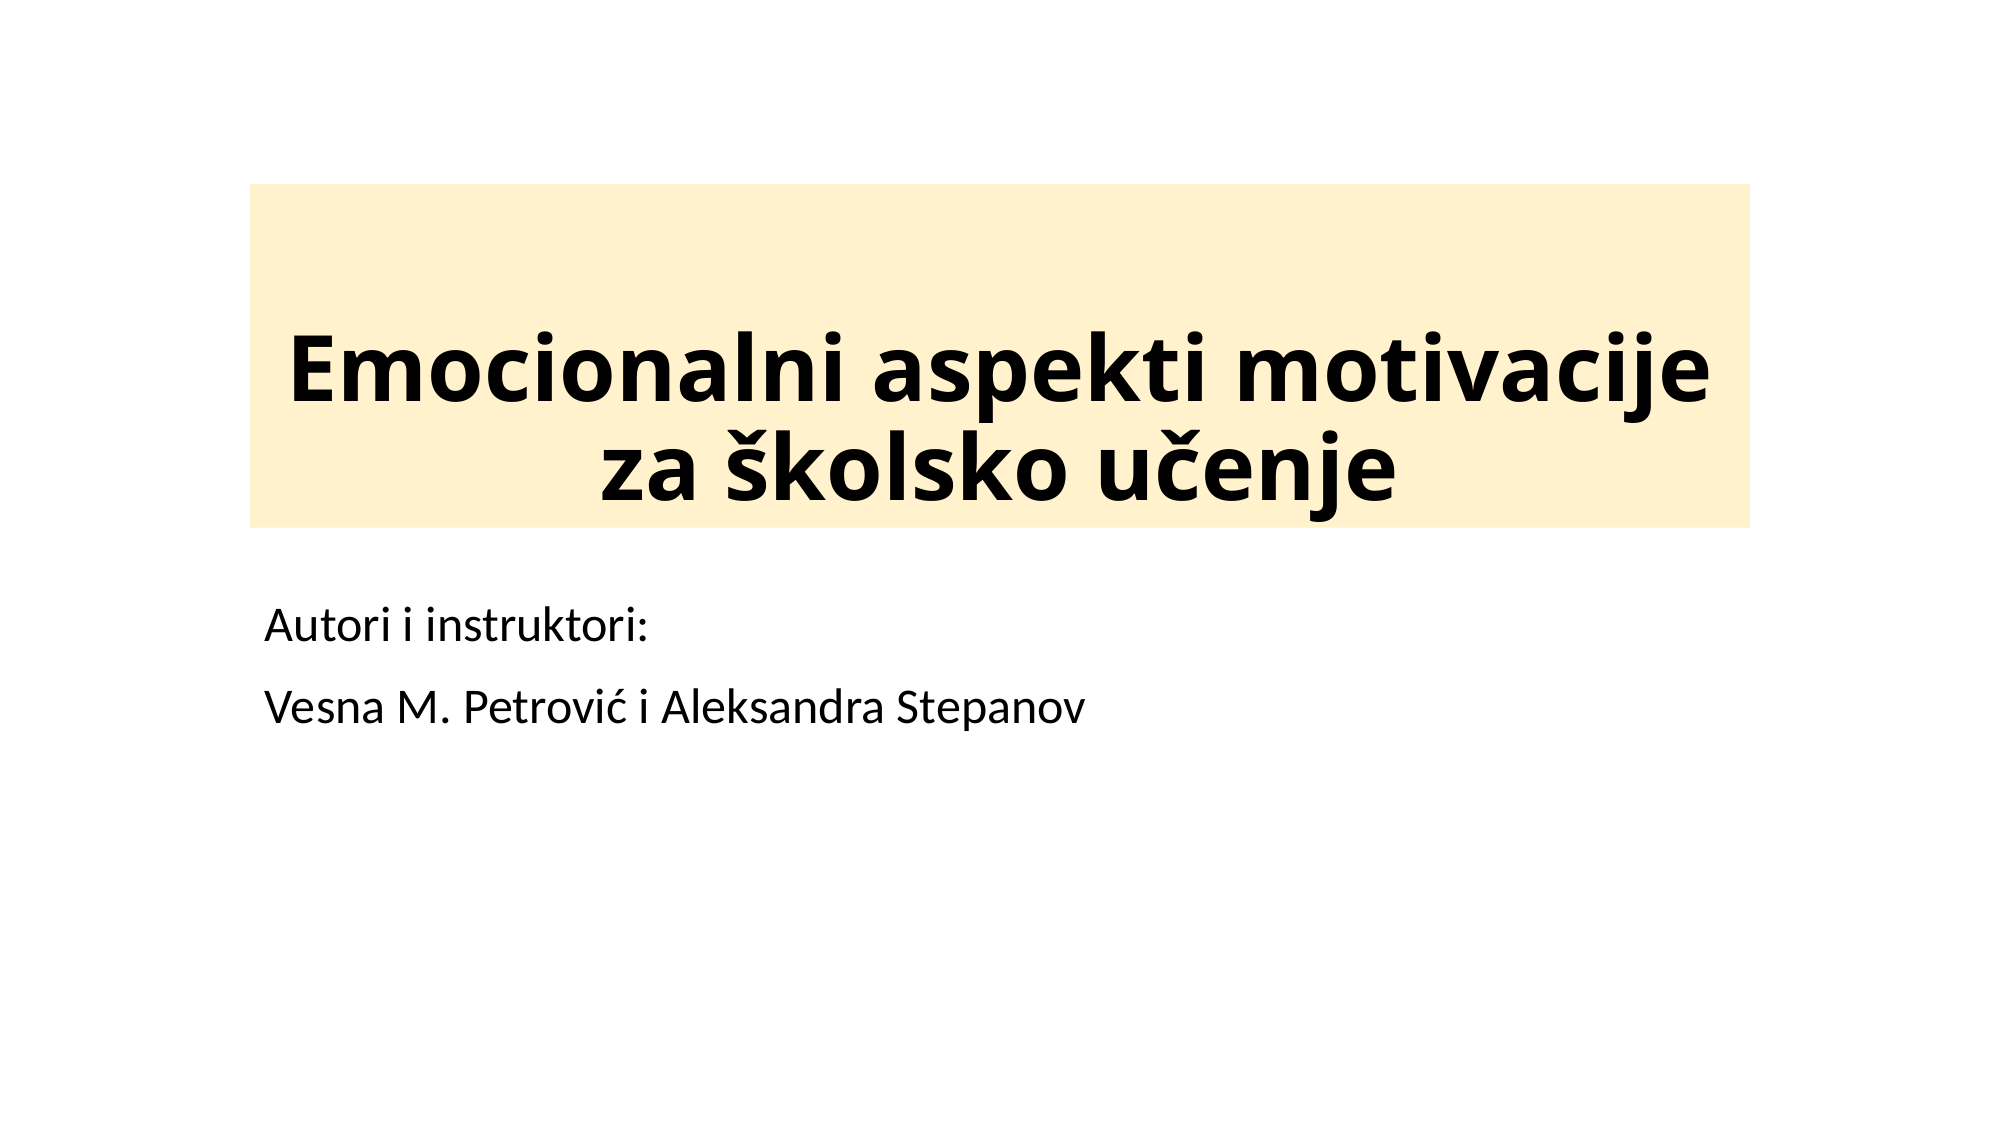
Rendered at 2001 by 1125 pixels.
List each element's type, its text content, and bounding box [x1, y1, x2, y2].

subtitle Autori i instruktori: Vesna M. Petrović i Aleksandra Stepanov [249, 590, 1750, 863]
title Emocionalni aspekti motivacije za školsko učenje [249, 184, 1750, 528]
